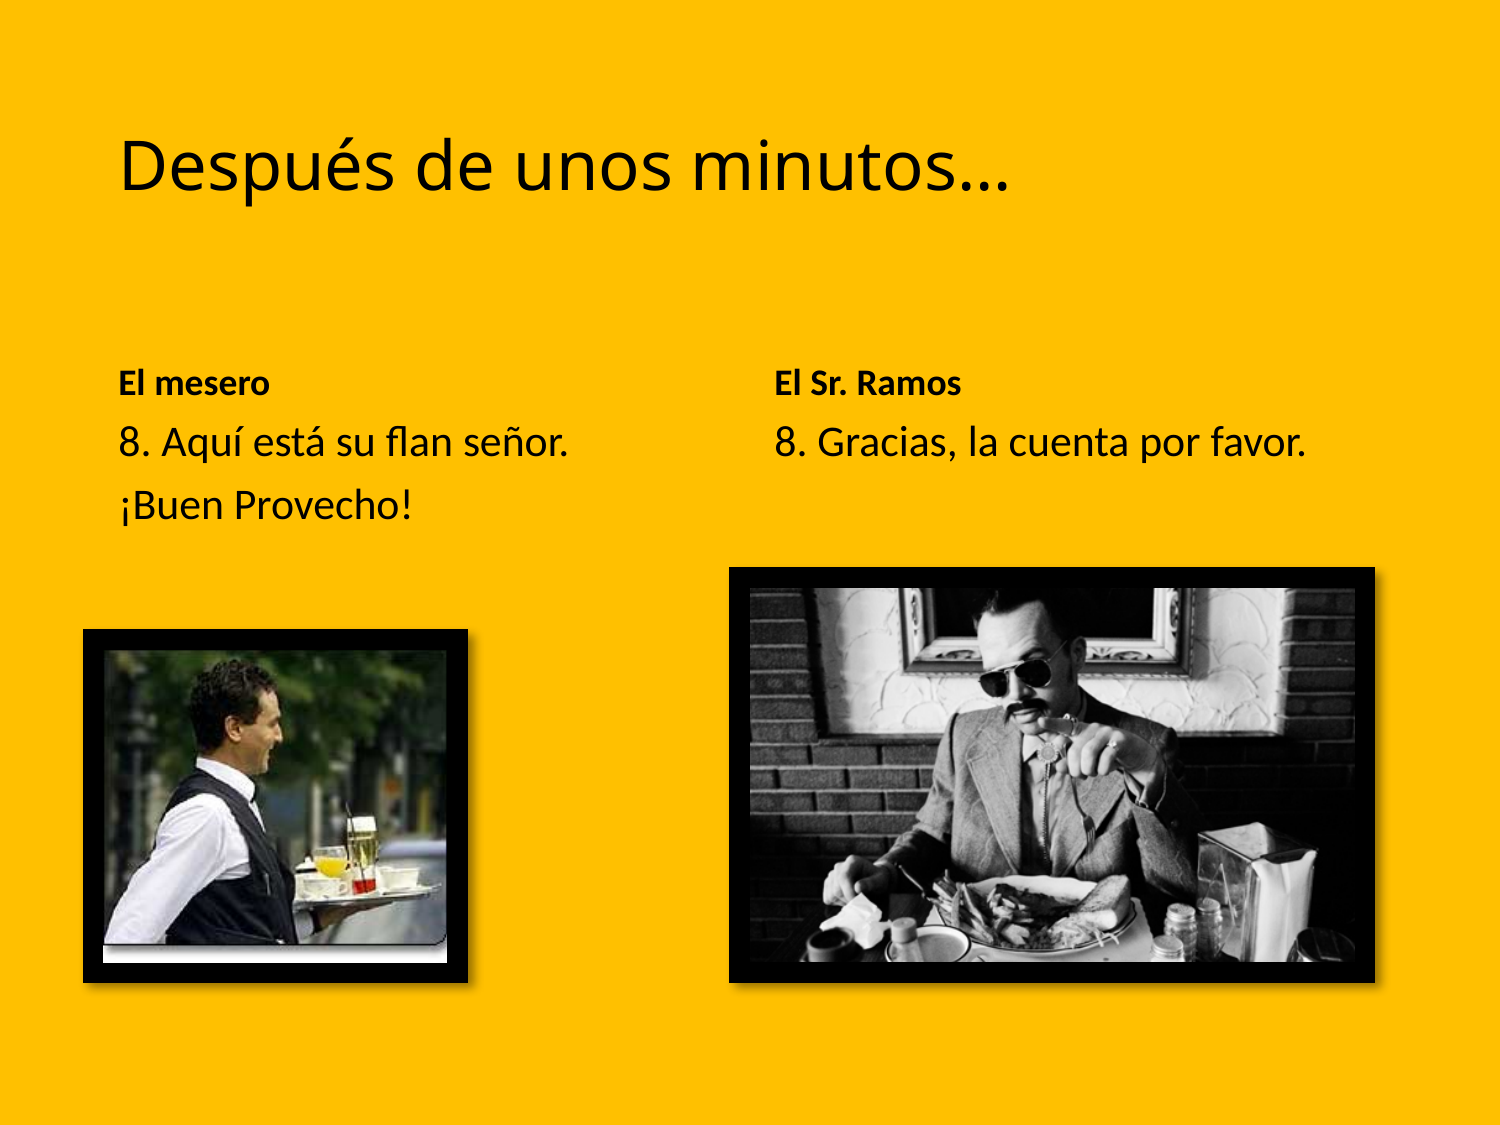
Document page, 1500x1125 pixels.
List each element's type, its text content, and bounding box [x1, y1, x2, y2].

list 8. Aquí está su flan señor. ¡Buen Provecho! [103, 410, 738, 1016]
list El Sr. Ramos [759, 275, 1398, 410]
title Después de unos minutos… [103, 59, 1398, 278]
list El mesero [103, 275, 738, 410]
picture [750, 587, 1355, 963]
list 8. Gracias, la cuenta por favor. [759, 410, 1398, 1016]
picture [103, 649, 448, 963]
